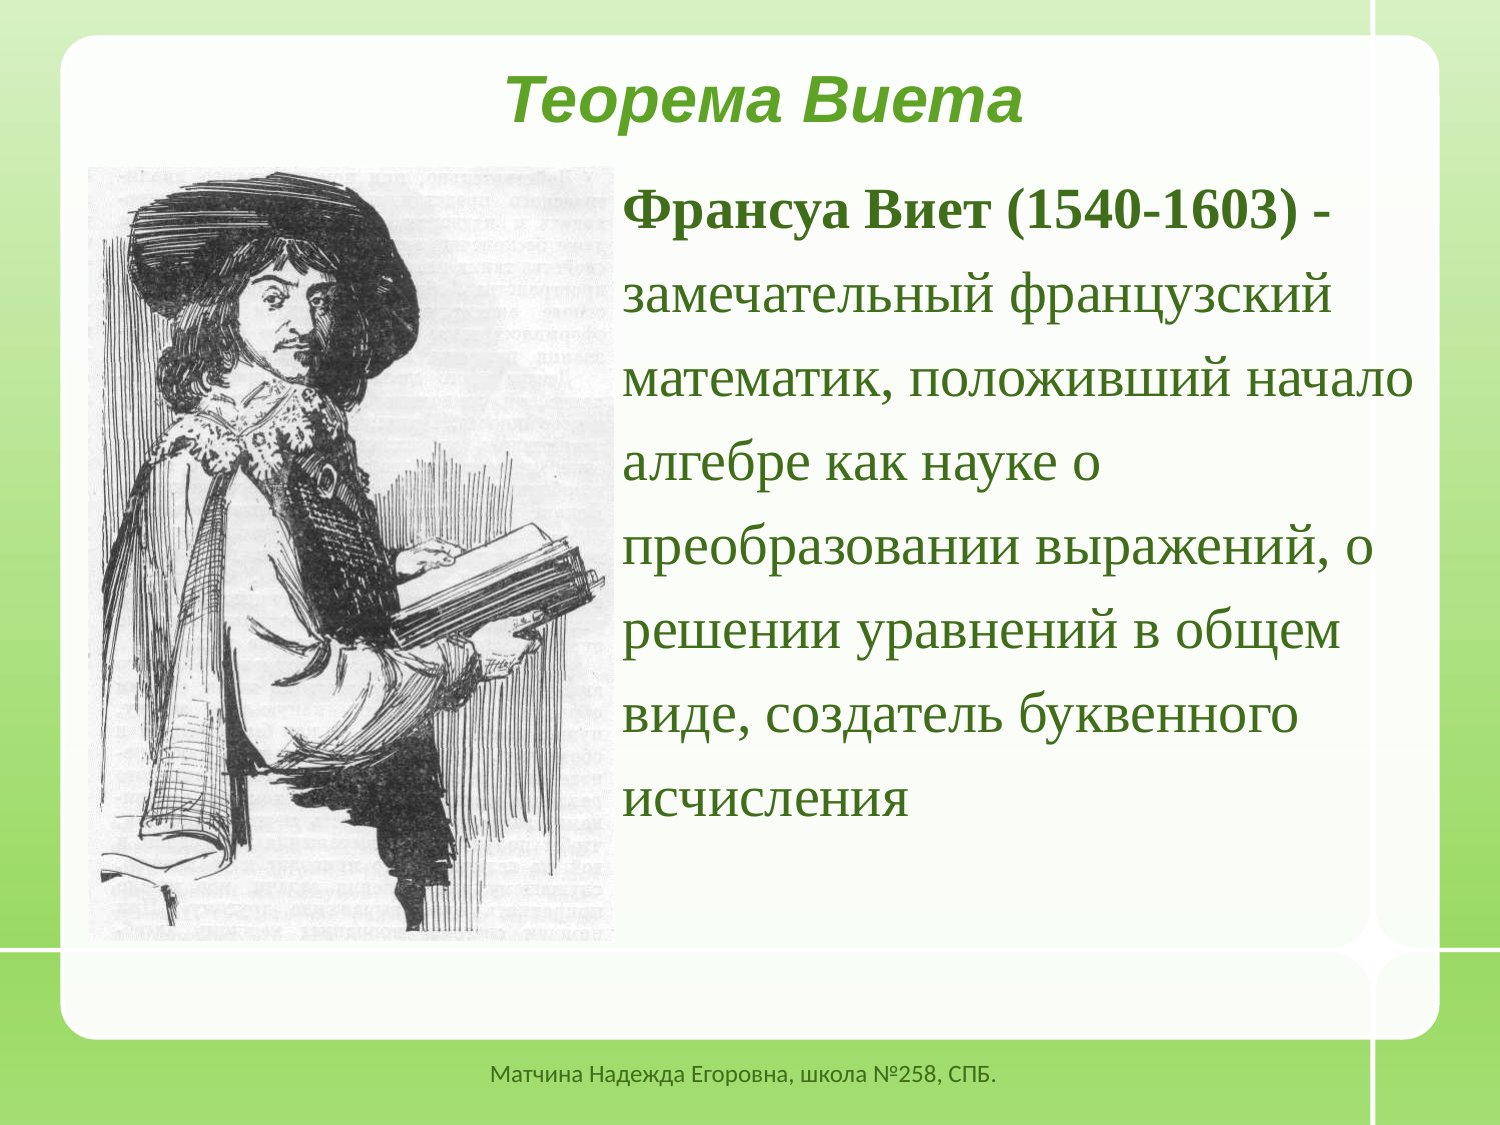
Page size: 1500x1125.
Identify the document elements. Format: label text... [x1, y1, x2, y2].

text_box Франсуа Виет (1540-1603) - замечательный французский математик, положивший начало алгебре как науке о преобразовании выражений, о решении уравнений в общем виде, создатель буквенного исчисления [608, 161, 1436, 836]
footer Матчина Надежда Егоровна, школа №258, СПБ. [88, 1038, 1400, 1106]
picture [88, 166, 614, 941]
text_box Теорема Виета [88, 30, 1439, 161]
